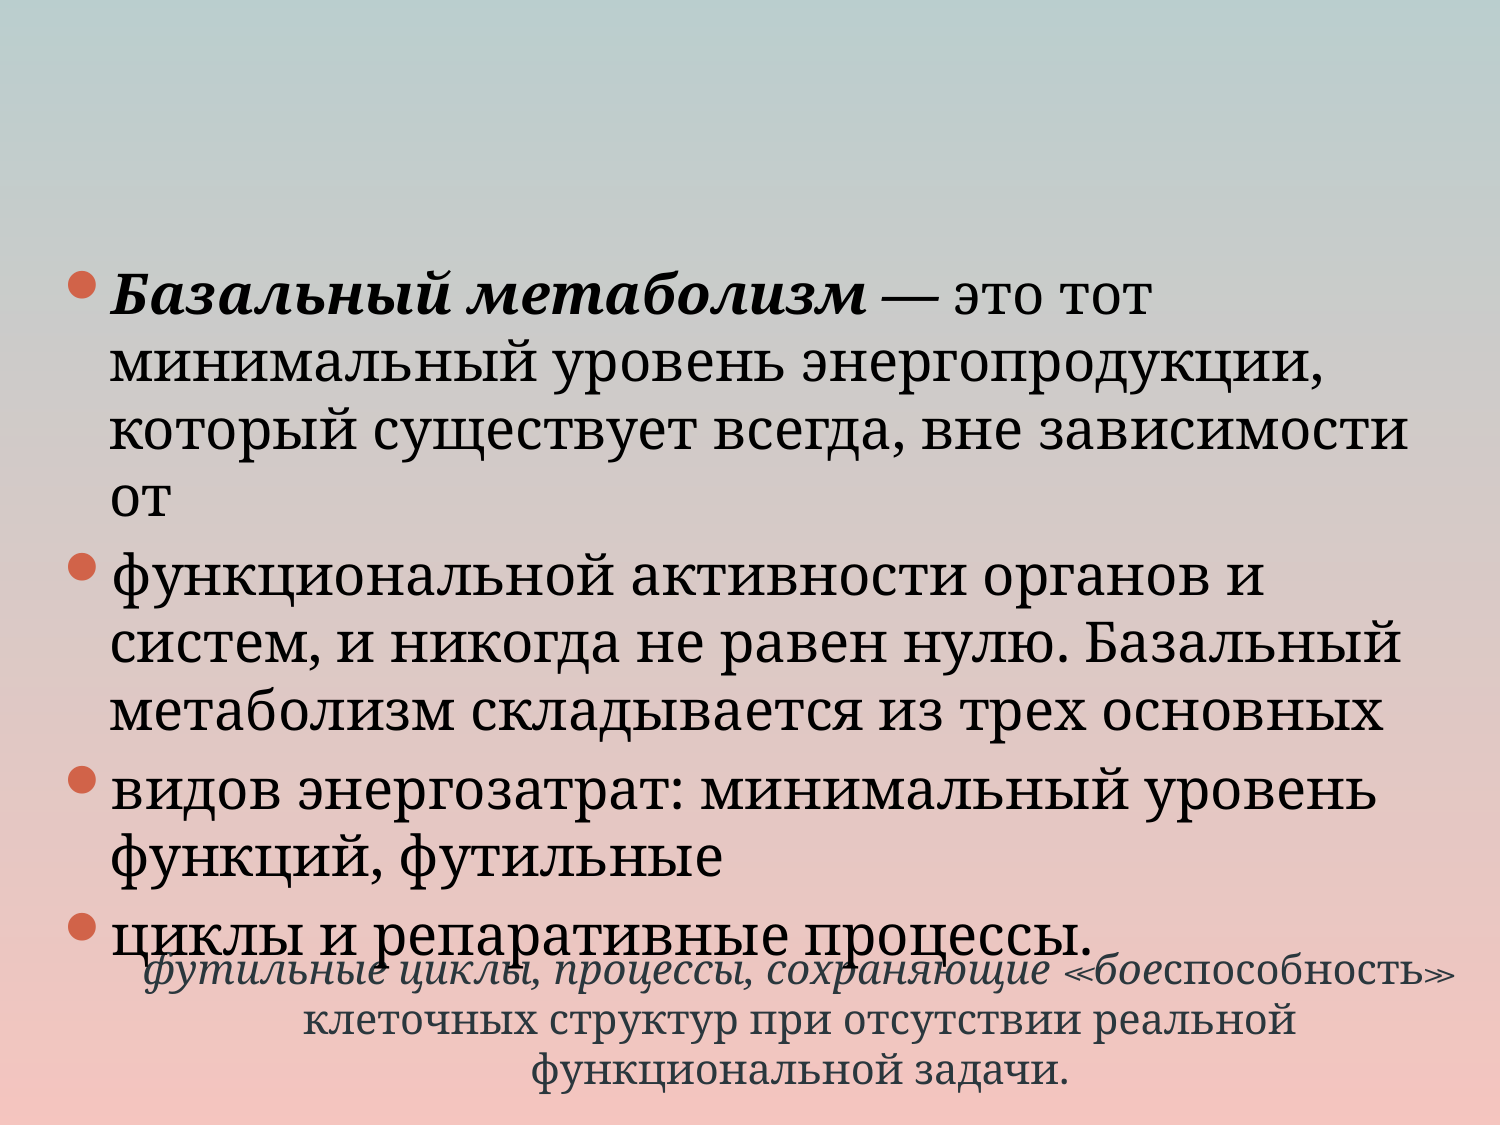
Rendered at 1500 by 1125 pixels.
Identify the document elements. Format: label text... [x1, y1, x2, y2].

list Базальный метаболизм — это тот минимальный уровень энергопродукции, который существует всегда, вне зависимости от функциональной активности органов и систем, и никогда не равен нулю. Базальный метаболизм складывается из трех основных видов энергозатрат: минимальный уровень функций, футильные циклы и репаративные процессы. [49, 250, 1445, 1001]
title футильные циклы, процессы, сохраняющие ≪боеспособность≫ клеточных структур при отсутствии реальной функциональной задачи. [99, 975, 1500, 1101]
